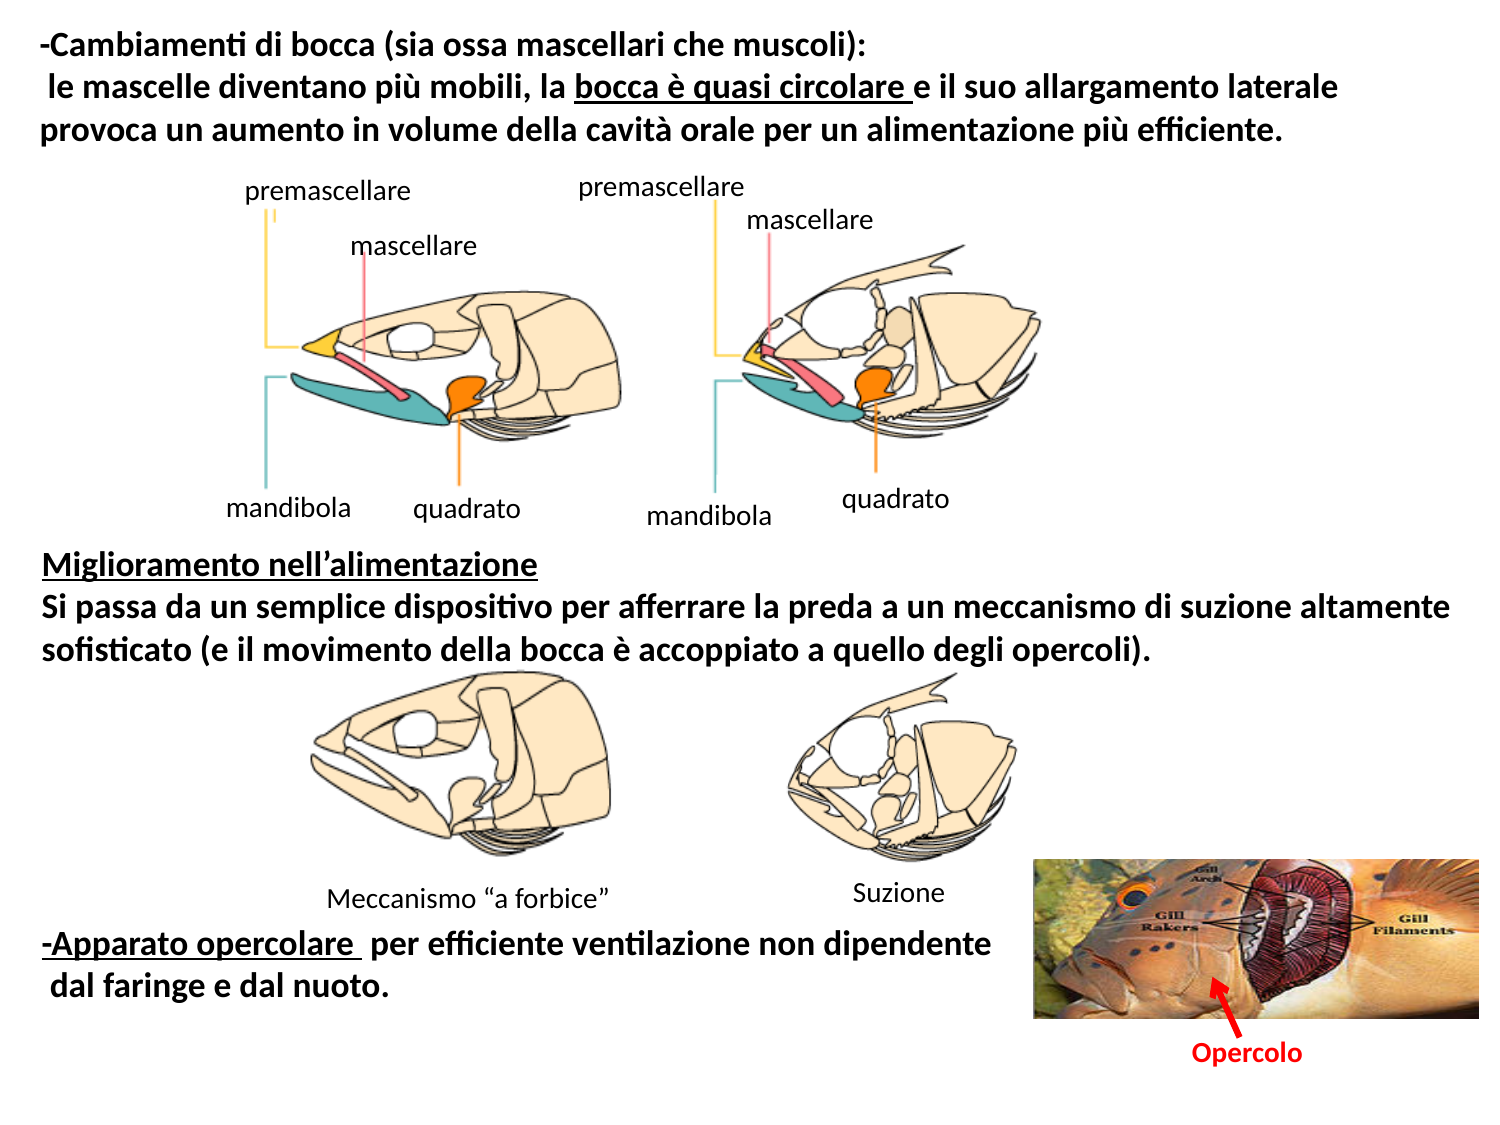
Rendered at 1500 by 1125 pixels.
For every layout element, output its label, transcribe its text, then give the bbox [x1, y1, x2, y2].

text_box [279, 560, 652, 946]
text_box -Cambiamenti di bocca (sia ossa mascellari che muscoli): le mascelle diventano più mobili, la bocca è quasi circolare e il suo allargamento laterale provoca un aumento in volume della cavità orale per un alimentazione più efficiente. [24, 13, 1456, 156]
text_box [1033, 859, 1479, 1077]
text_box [745, 621, 1058, 931]
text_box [224, 160, 1093, 523]
text_box Miglioramento nell’alimentazione Si passa da un semplice dispositivo per afferrare la preda a un meccanismo di suzione altamente sofisticato (e il movimento della bocca è accoppiato a quello degli opercoli). [26, 533, 1478, 676]
text_box -Apparato opercolare per efficiente ventilazione non dipendente dal faringe e dal nuoto. [26, 912, 1033, 1013]
